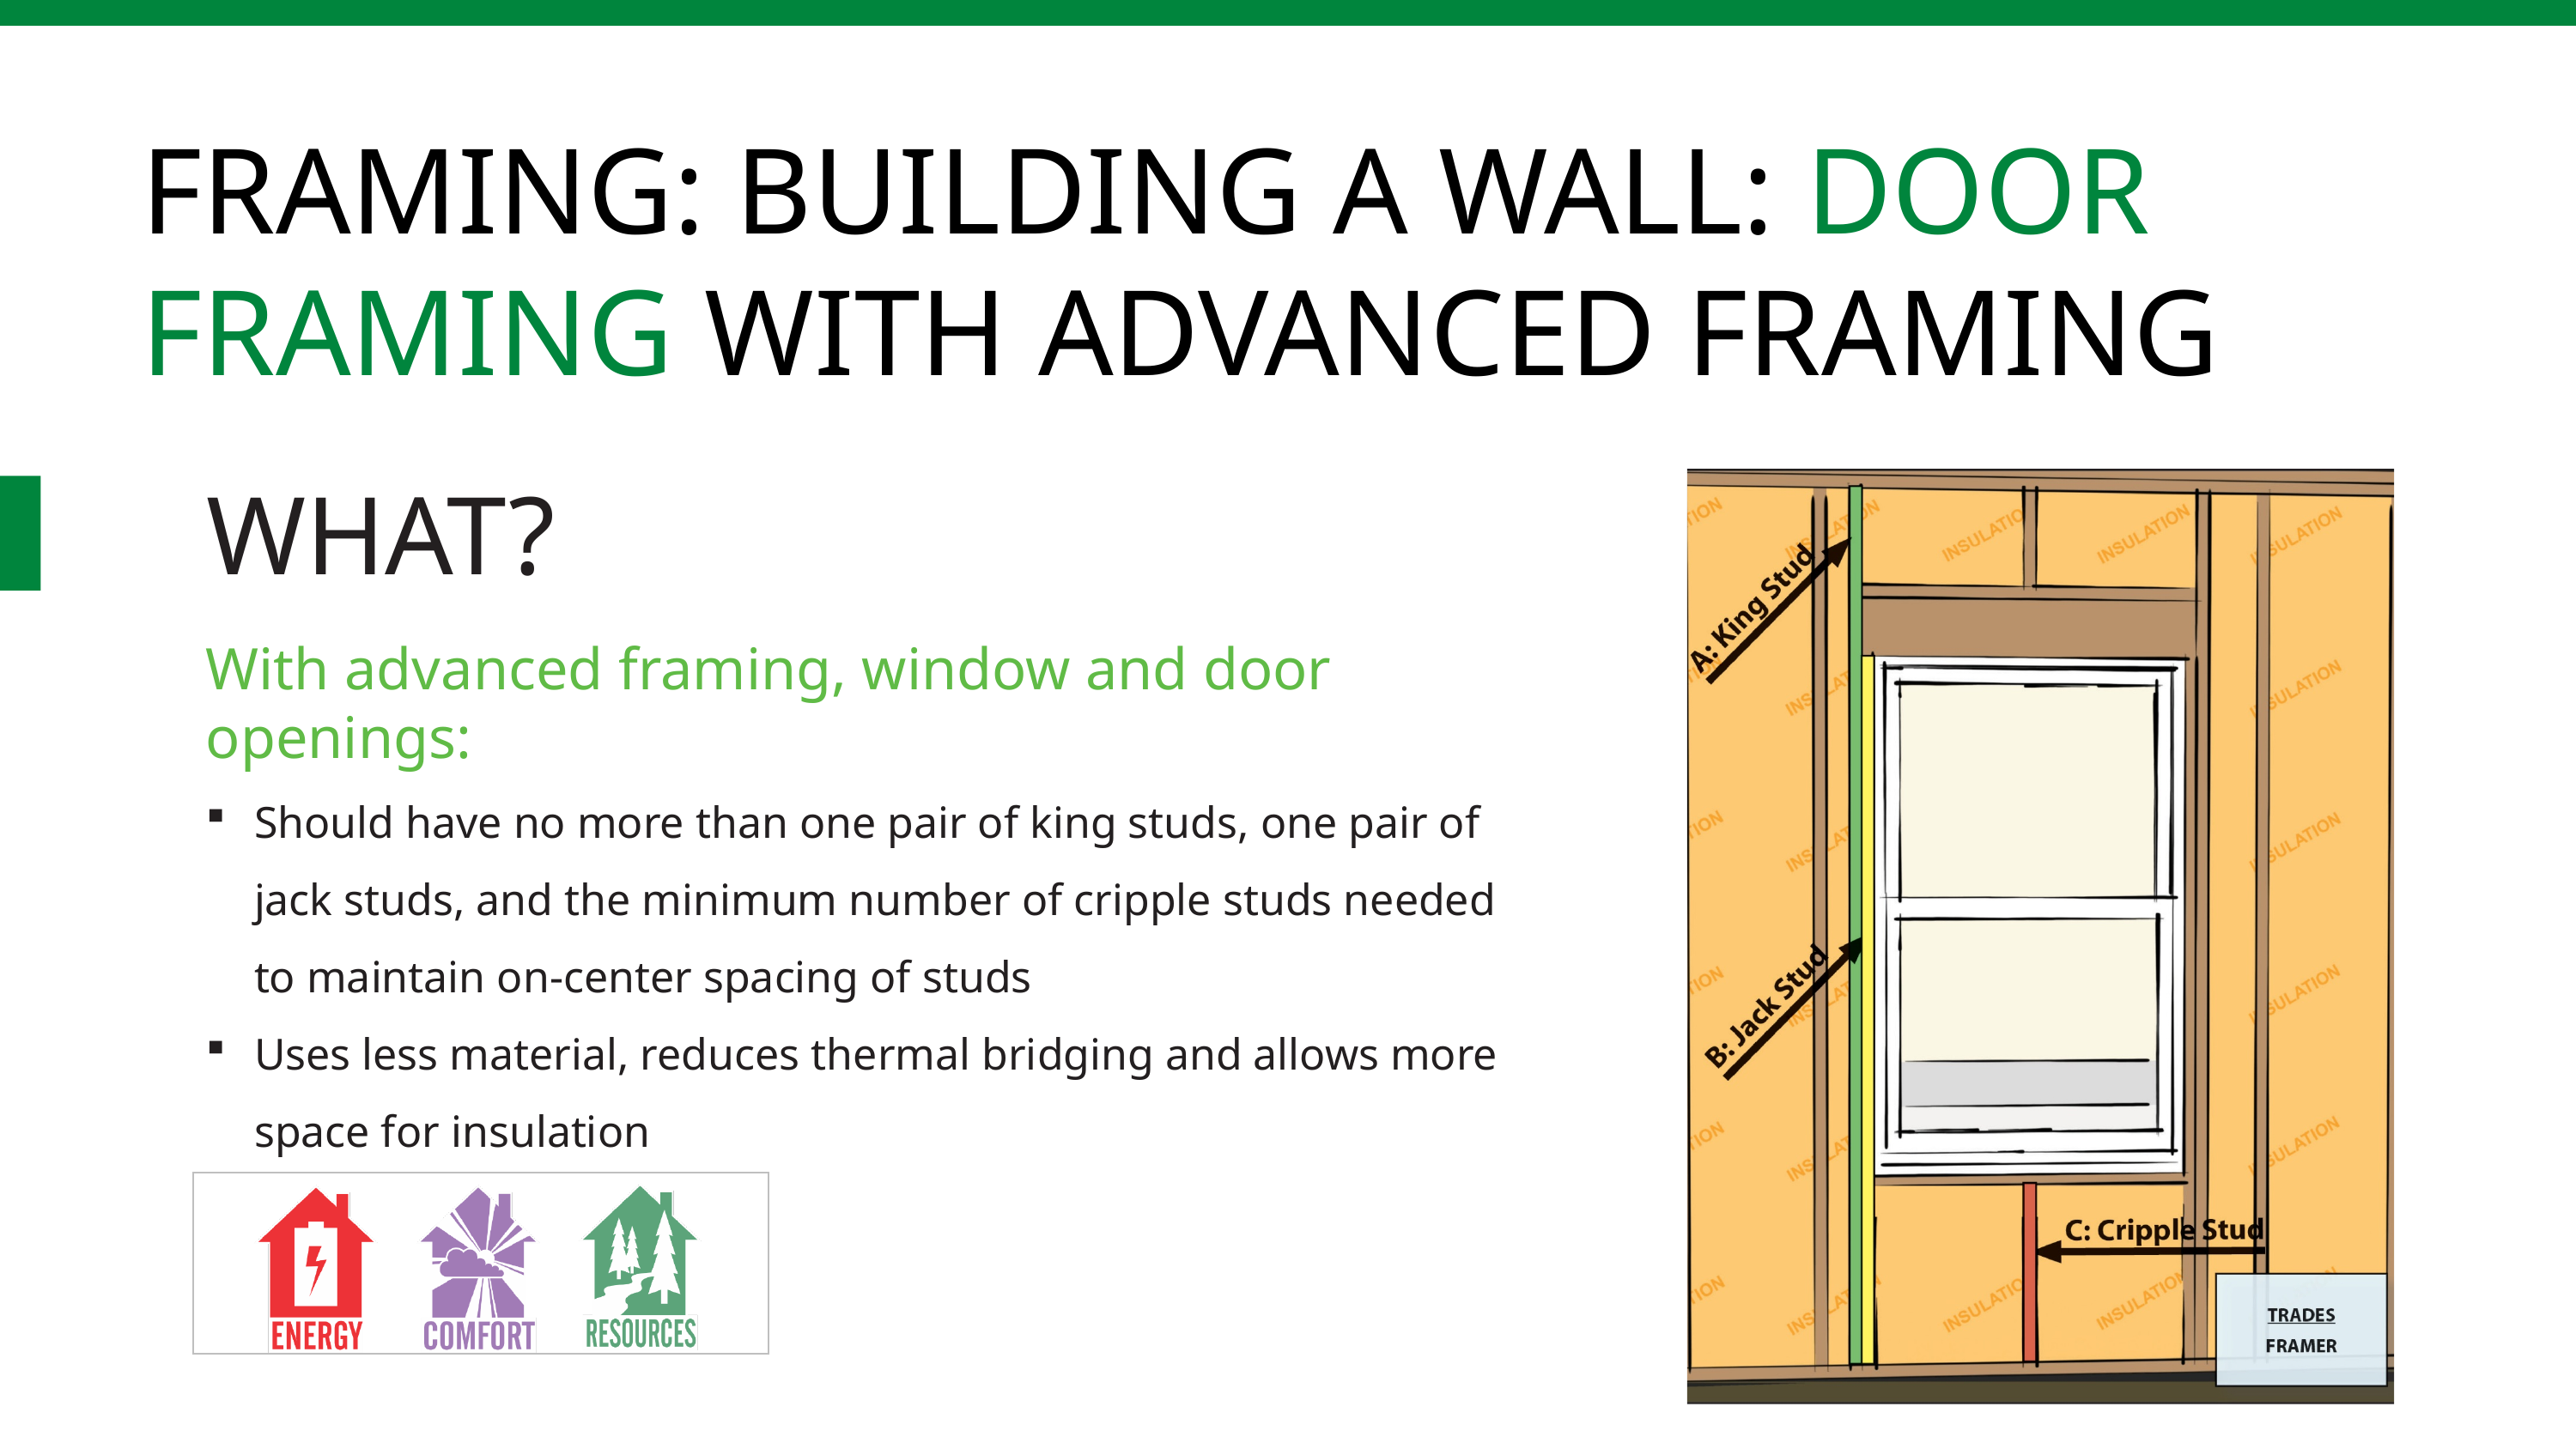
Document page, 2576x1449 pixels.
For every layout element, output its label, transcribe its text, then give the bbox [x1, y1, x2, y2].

list WHAT? [193, 476, 890, 620]
text_box [0, 475, 42, 591]
text_box FRAMING: BUILDING A WALL: DOOR FRAMING WITH ADVANCED FRAMING [128, 80, 2510, 406]
text_box [192, 1172, 769, 1355]
picture [1686, 469, 2395, 1409]
text_box With advanced framing, window and door openings: Should have no more than one pair of king studs, one pair of jack studs, and the minimum number of cripple studs needed to maintain on-center spacing of studs Uses less material, reduces thermal bridging and allows more space for insulation [193, 626, 1549, 1163]
picture [253, 1185, 378, 1353]
picture [578, 1183, 702, 1350]
picture [416, 1185, 540, 1353]
